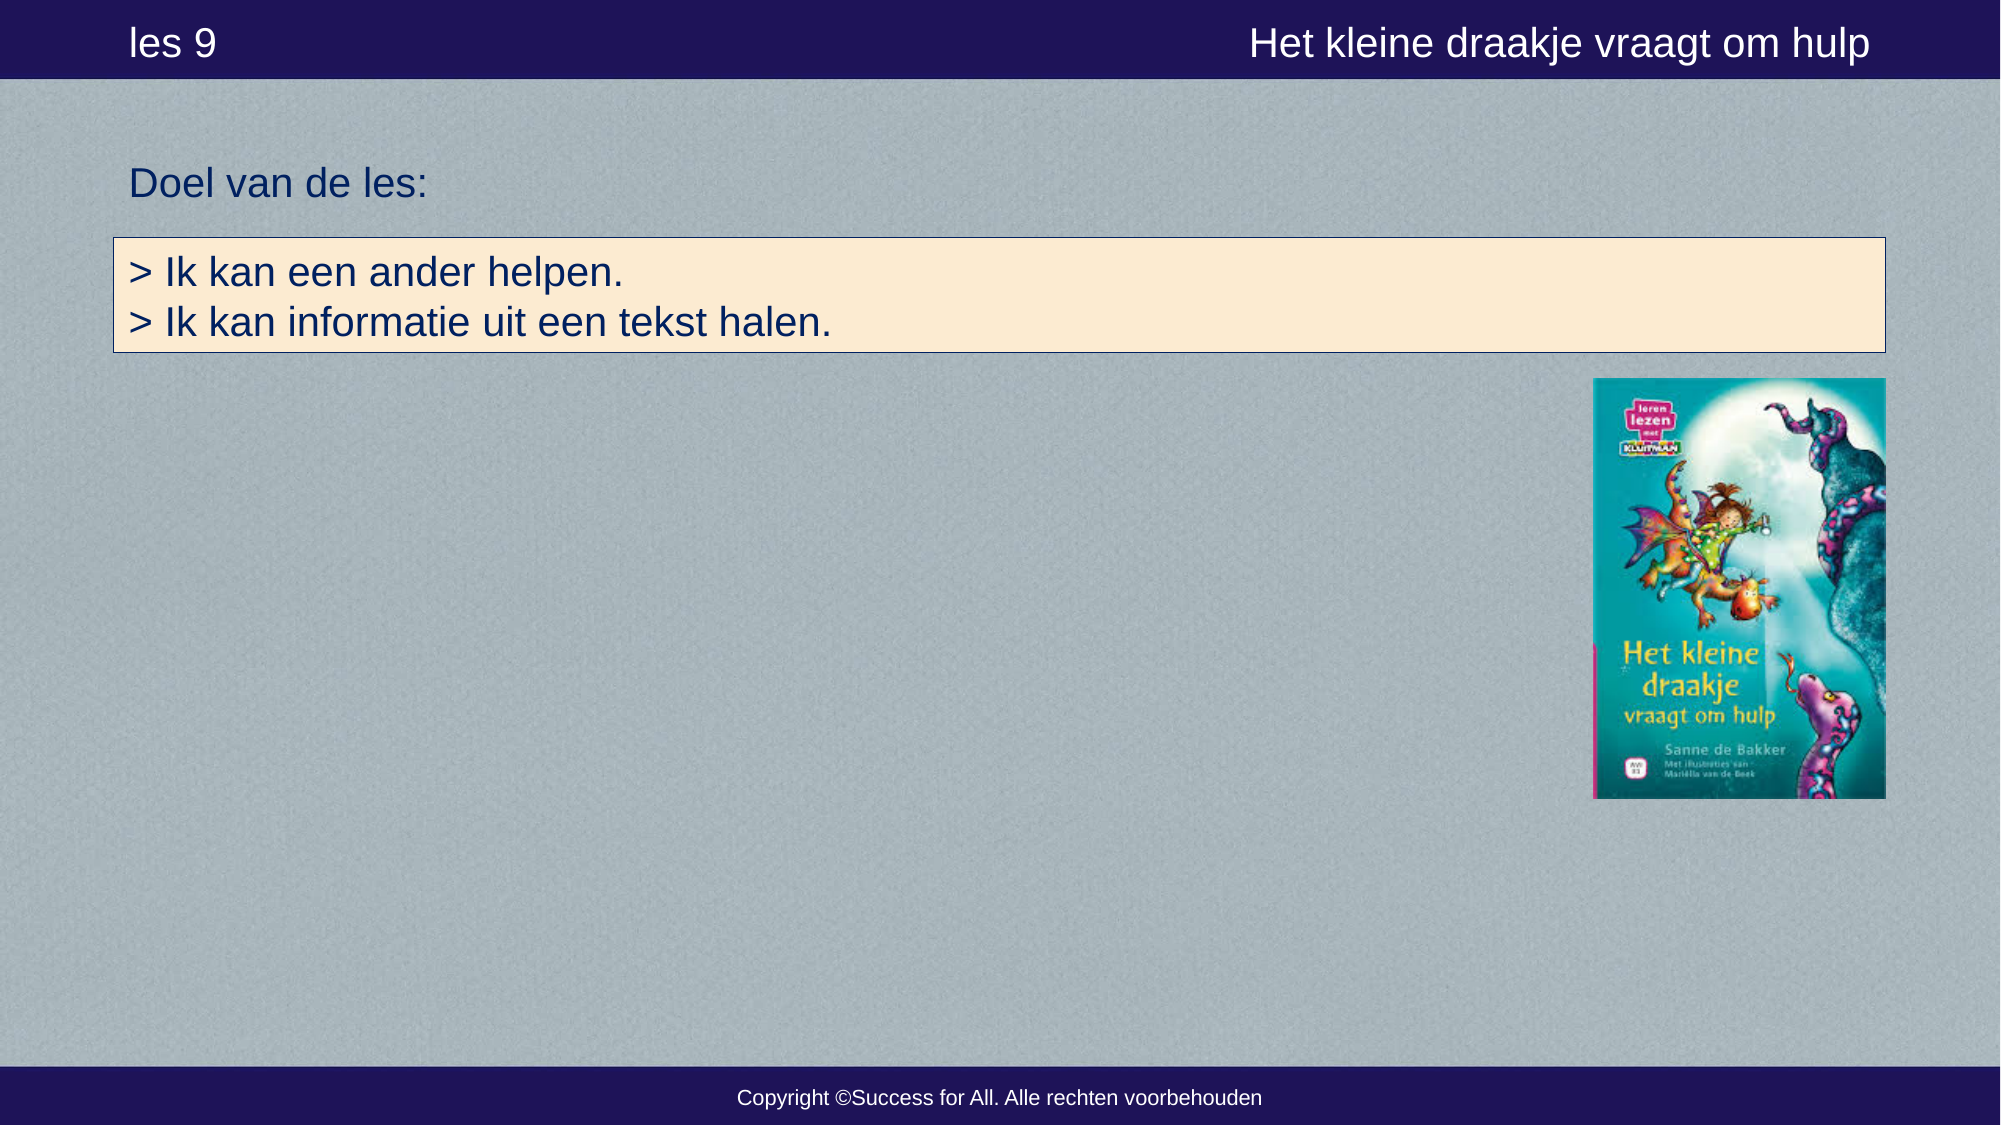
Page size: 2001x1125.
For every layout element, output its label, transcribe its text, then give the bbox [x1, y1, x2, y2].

text_box Copyright ©Success for All. Alle rechten voorbehouden [0, 1076, 2000, 1125]
picture [0, 0, 2001, 1125]
text_box Het kleine draakje vraagt om hulp [999, 8, 1886, 73]
text_box les 9 [114, 8, 354, 73]
text_box Doel van de les: [113, 148, 1635, 214]
text_box > Ik kan een ander helpen. > Ik kan informatie uit een tekst halen. [113, 237, 1886, 353]
